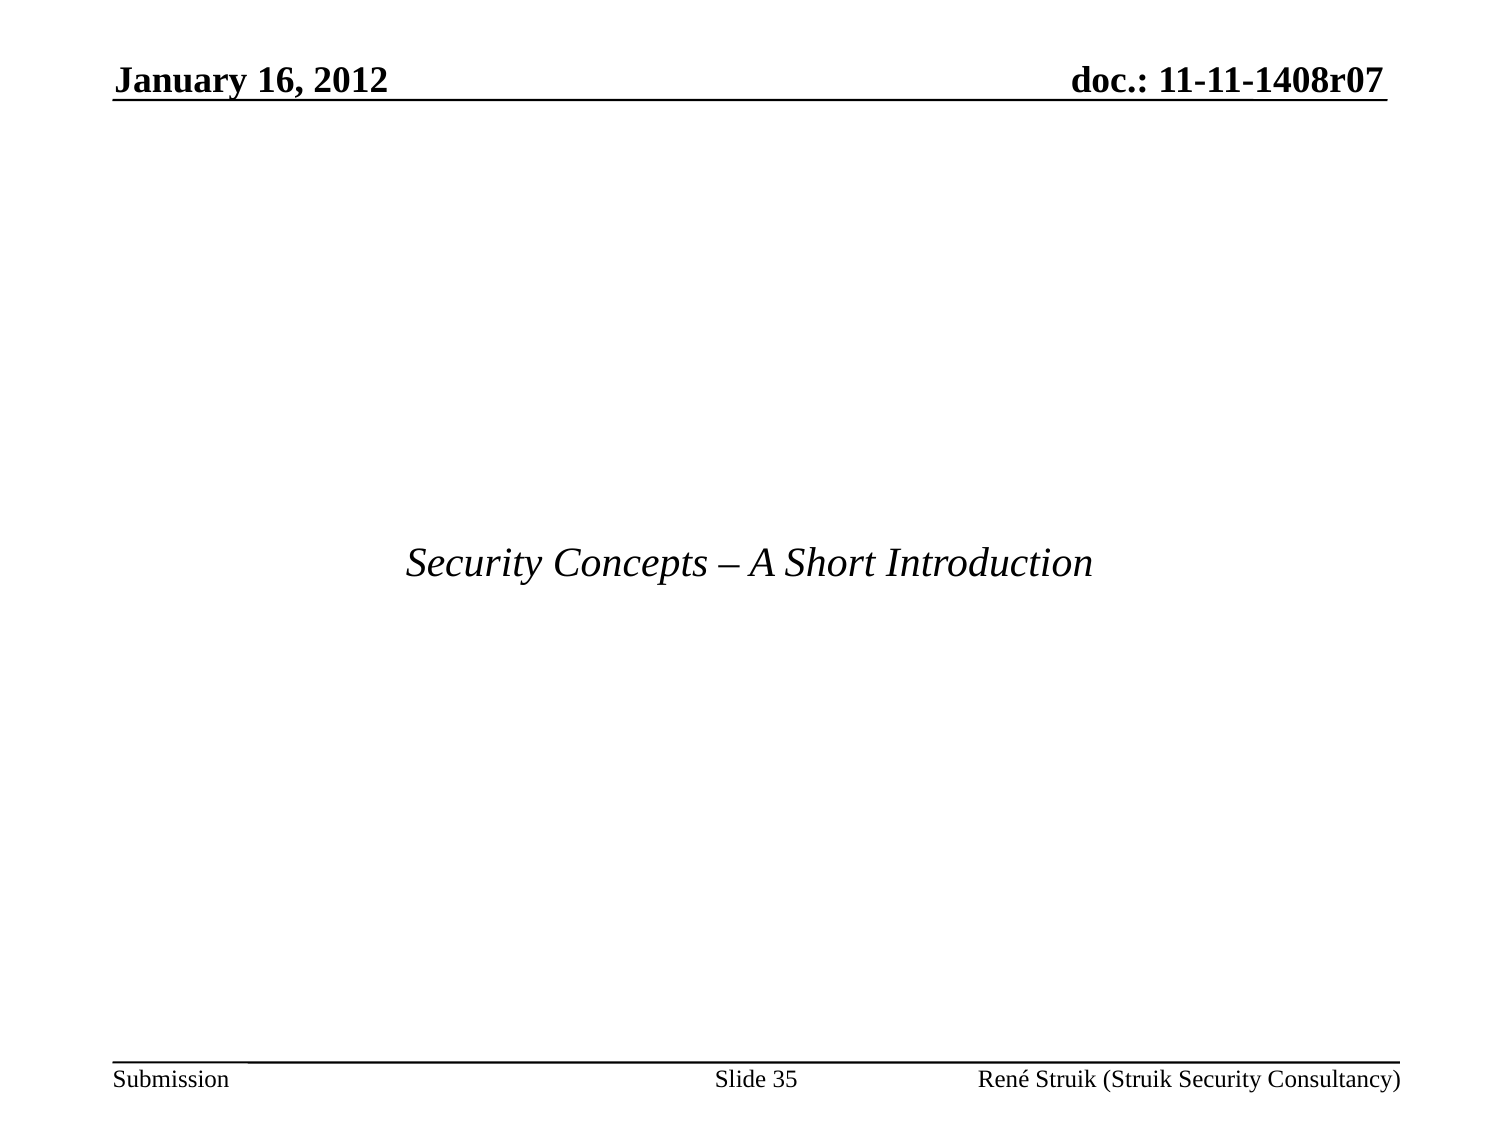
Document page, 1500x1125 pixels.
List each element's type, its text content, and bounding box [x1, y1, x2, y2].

footer René Struik (Struik Security Consultancy) [972, 1061, 1402, 1093]
slide_number Slide 35 [712, 1061, 800, 1093]
text_box Security Concepts – A Short Introduction [0, 527, 1500, 593]
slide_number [114, 54, 392, 101]
